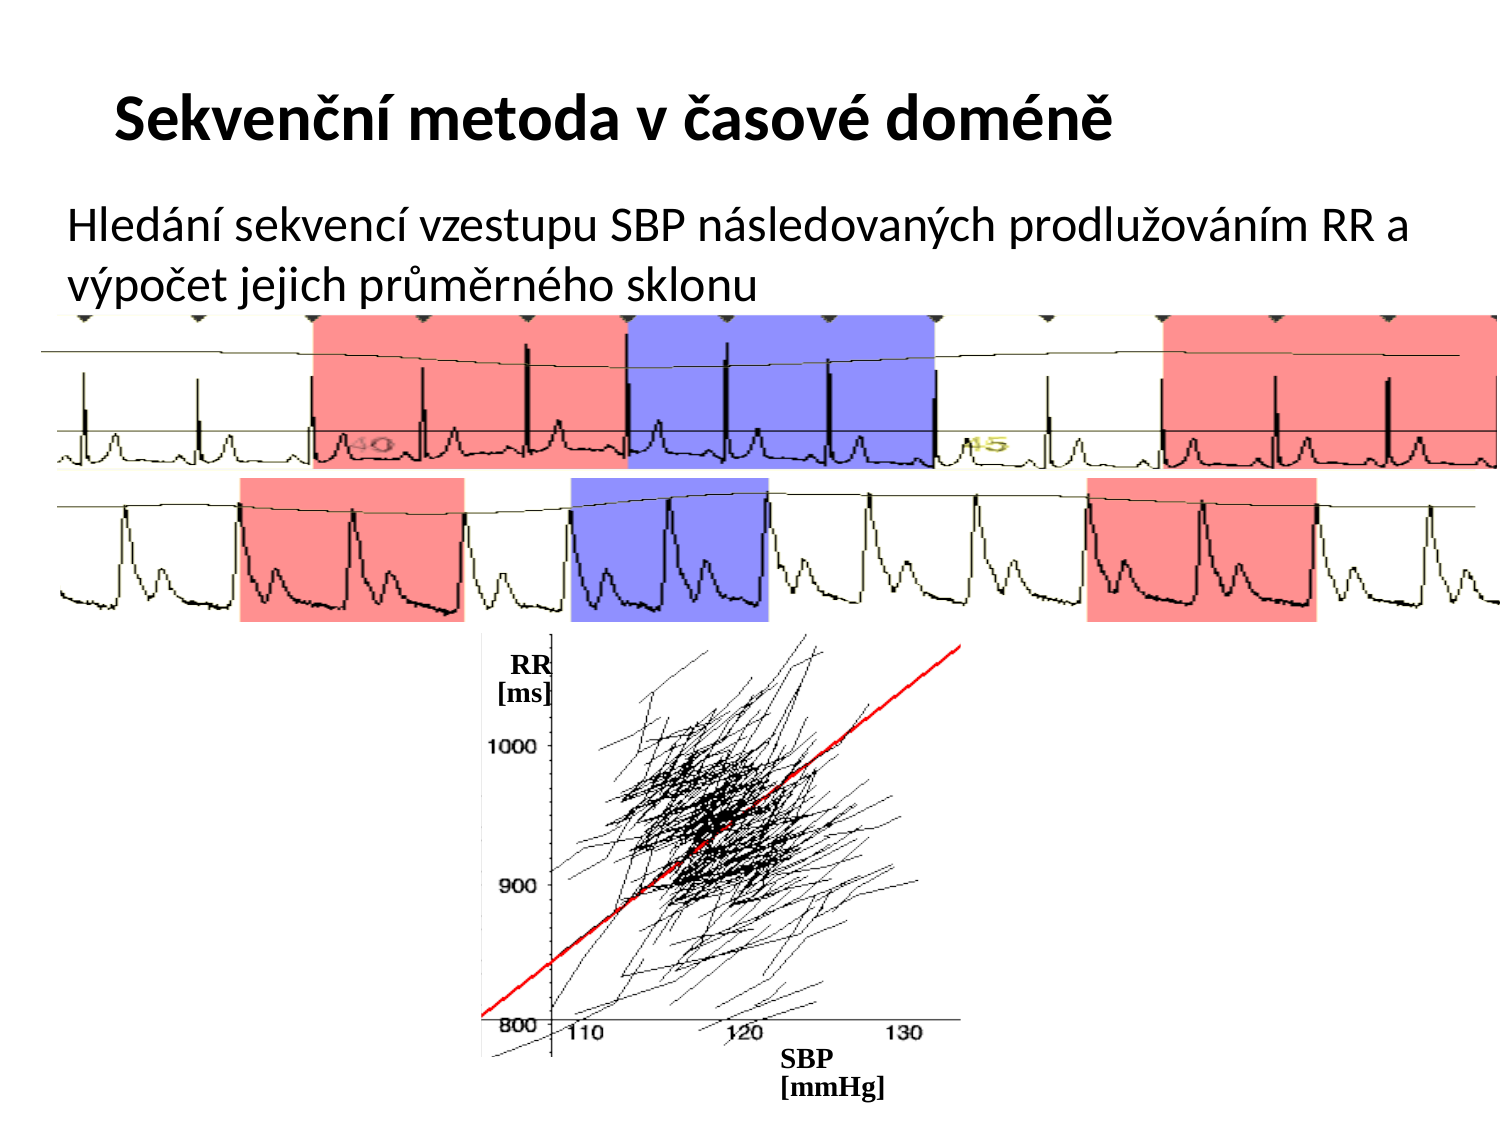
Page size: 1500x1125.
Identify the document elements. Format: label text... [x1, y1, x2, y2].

text_box Hledání sekvencí vzestupu SBP následovaných prodlužováním RR a výpočet jejich průměrného sklonu [53, 184, 1447, 312]
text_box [40, 314, 1500, 622]
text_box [480, 633, 961, 1111]
text_box Sekvenční metoda v časové doméně [100, 66, 1459, 161]
